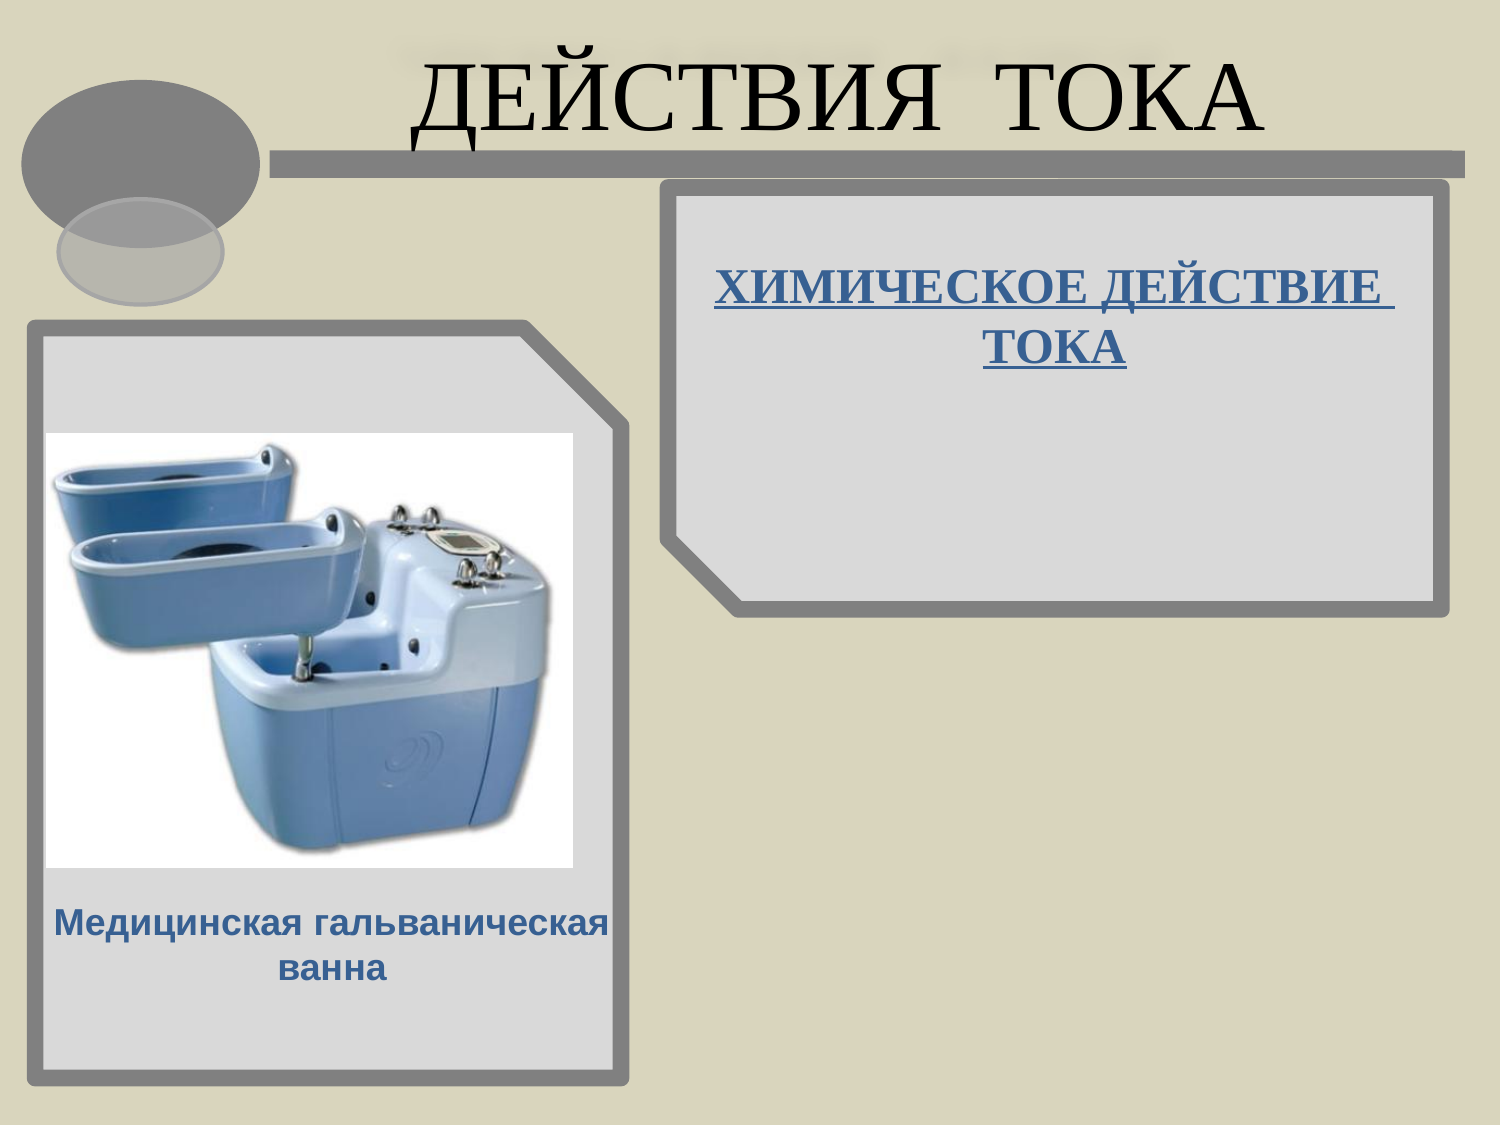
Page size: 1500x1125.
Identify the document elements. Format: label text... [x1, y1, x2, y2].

text_box ДЕЙСТВИЯ ТОКА [316, 23, 1360, 162]
text_box [21, 79, 260, 229]
text_box Медицинская гальваническая ванна [38, 890, 625, 996]
text_box [32, 325, 624, 1081]
text_box [56, 197, 225, 307]
text_box ДЕЙСТВИЯ ТОКА [316, 174, 1360, 278]
picture [46, 433, 573, 868]
text_box [665, 185, 1444, 612]
text_box ХИМИЧЕСКОЕ ДЕЙСТВИЕ ТОКА [667, 246, 1442, 441]
